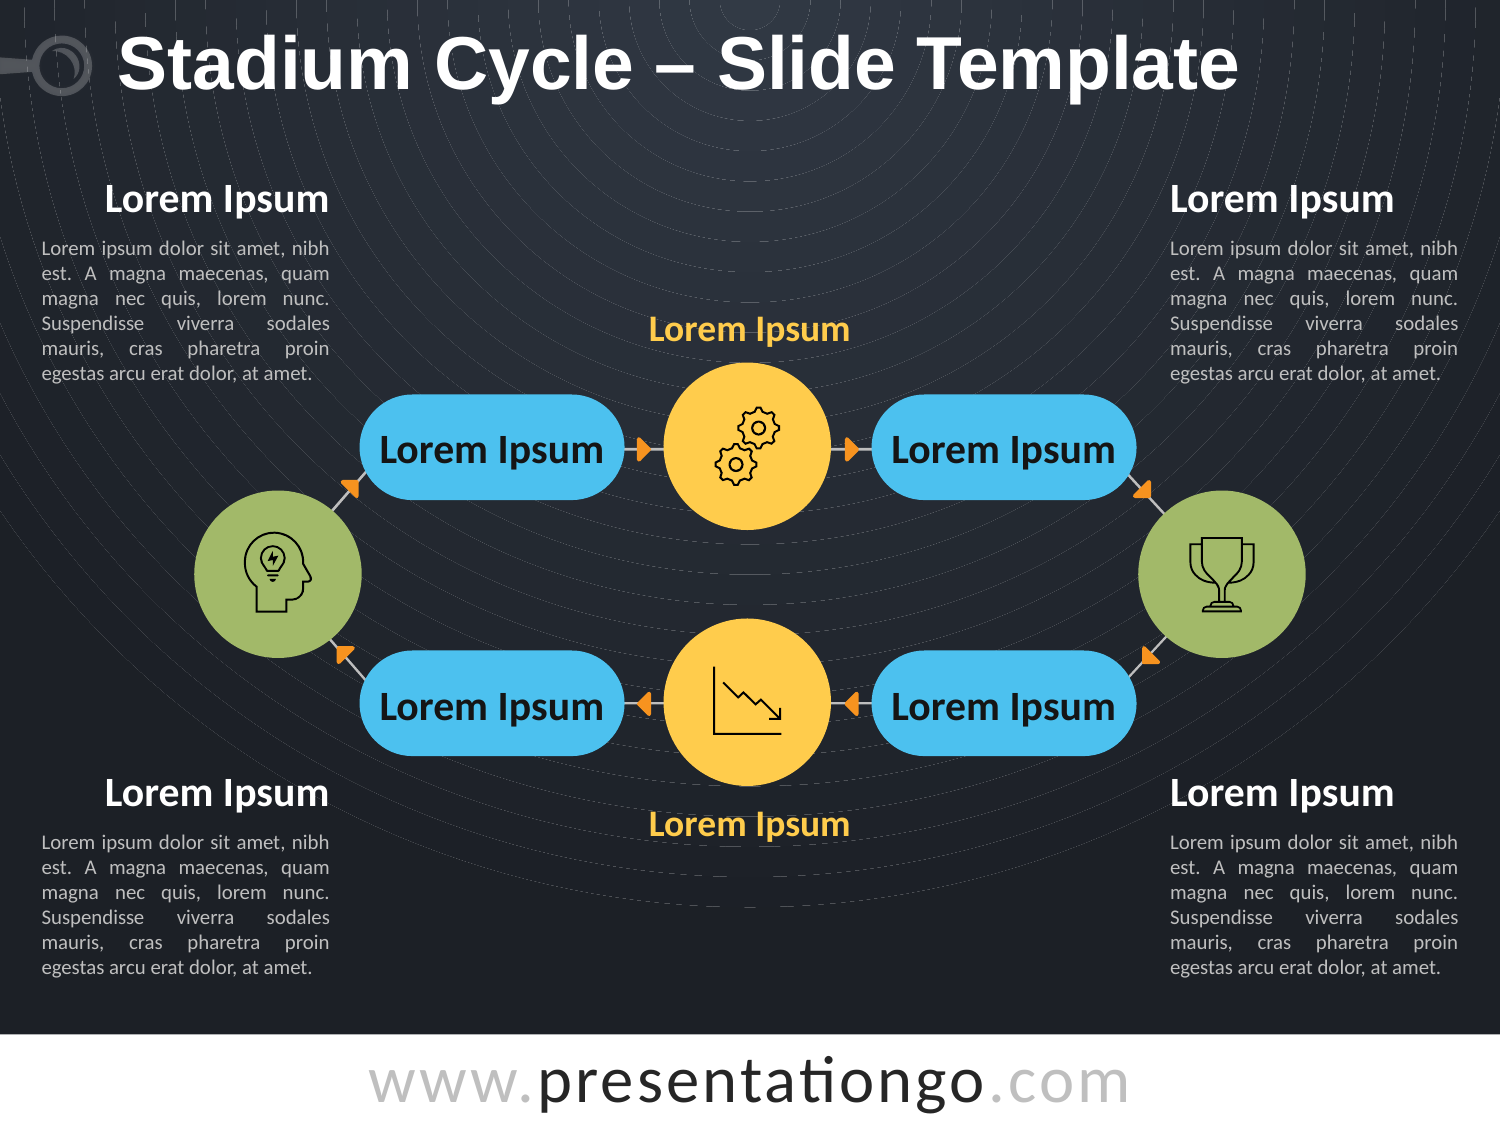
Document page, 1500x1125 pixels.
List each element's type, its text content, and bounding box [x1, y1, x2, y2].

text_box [194, 362, 1306, 787]
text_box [41, 756, 330, 989]
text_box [713, 666, 782, 735]
text_box Lorem Ipsum [605, 791, 895, 851]
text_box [41, 162, 330, 394]
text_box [1170, 162, 1459, 394]
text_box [1170, 756, 1459, 989]
text_box Lorem Ipsum [605, 297, 895, 357]
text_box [243, 531, 313, 613]
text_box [714, 406, 780, 486]
title Stadium Cycle – Slide Template [103, 17, 1500, 139]
